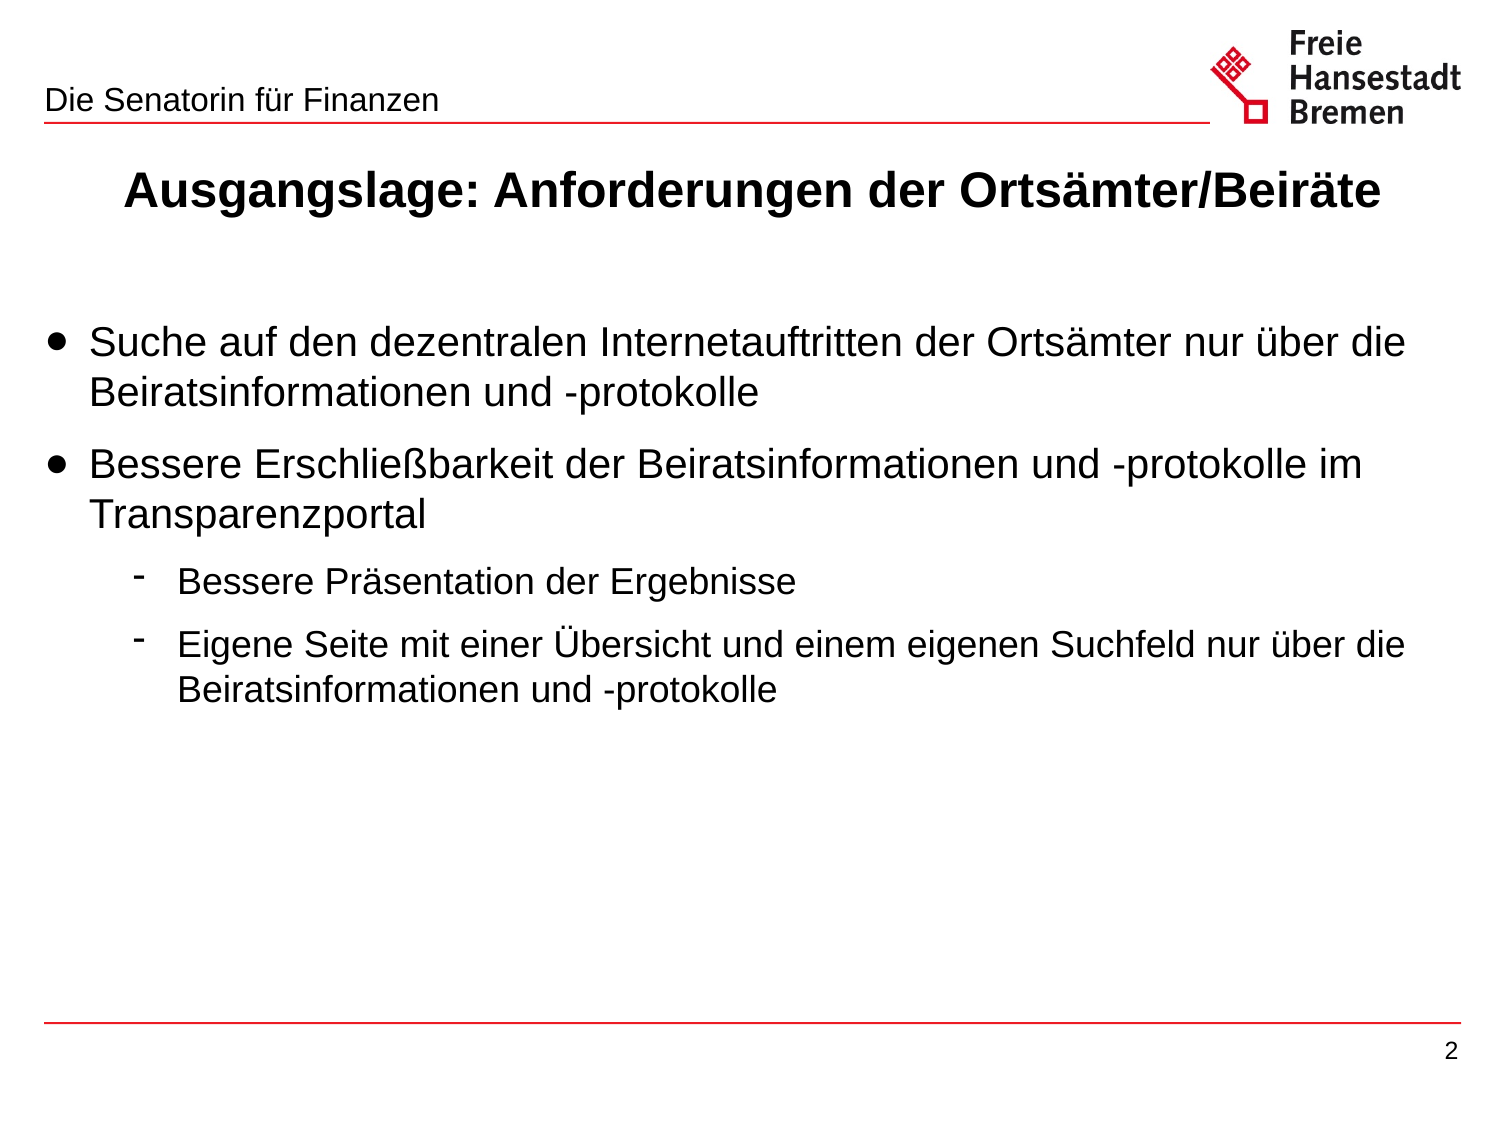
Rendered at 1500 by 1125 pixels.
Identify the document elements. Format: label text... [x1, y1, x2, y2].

picture [1210, 30, 1461, 124]
list Suche auf den dezentralen Internetauftritten der Ortsämter nur über die Beiratsinformationen und -protokolle Bessere Erschließbarkeit der Beiratsinformationen und -protokolle im Transparenzportal Bessere Präsentation der Ergebnisse Eigene Seite mit einer Übersicht und einem eigenen Suchfeld nur über die Beiratsinformationen und -protokolle [44, 314, 1462, 1012]
title Ausgangslage: Anforderungen der Ortsämter/Beiräte [44, 155, 1462, 291]
